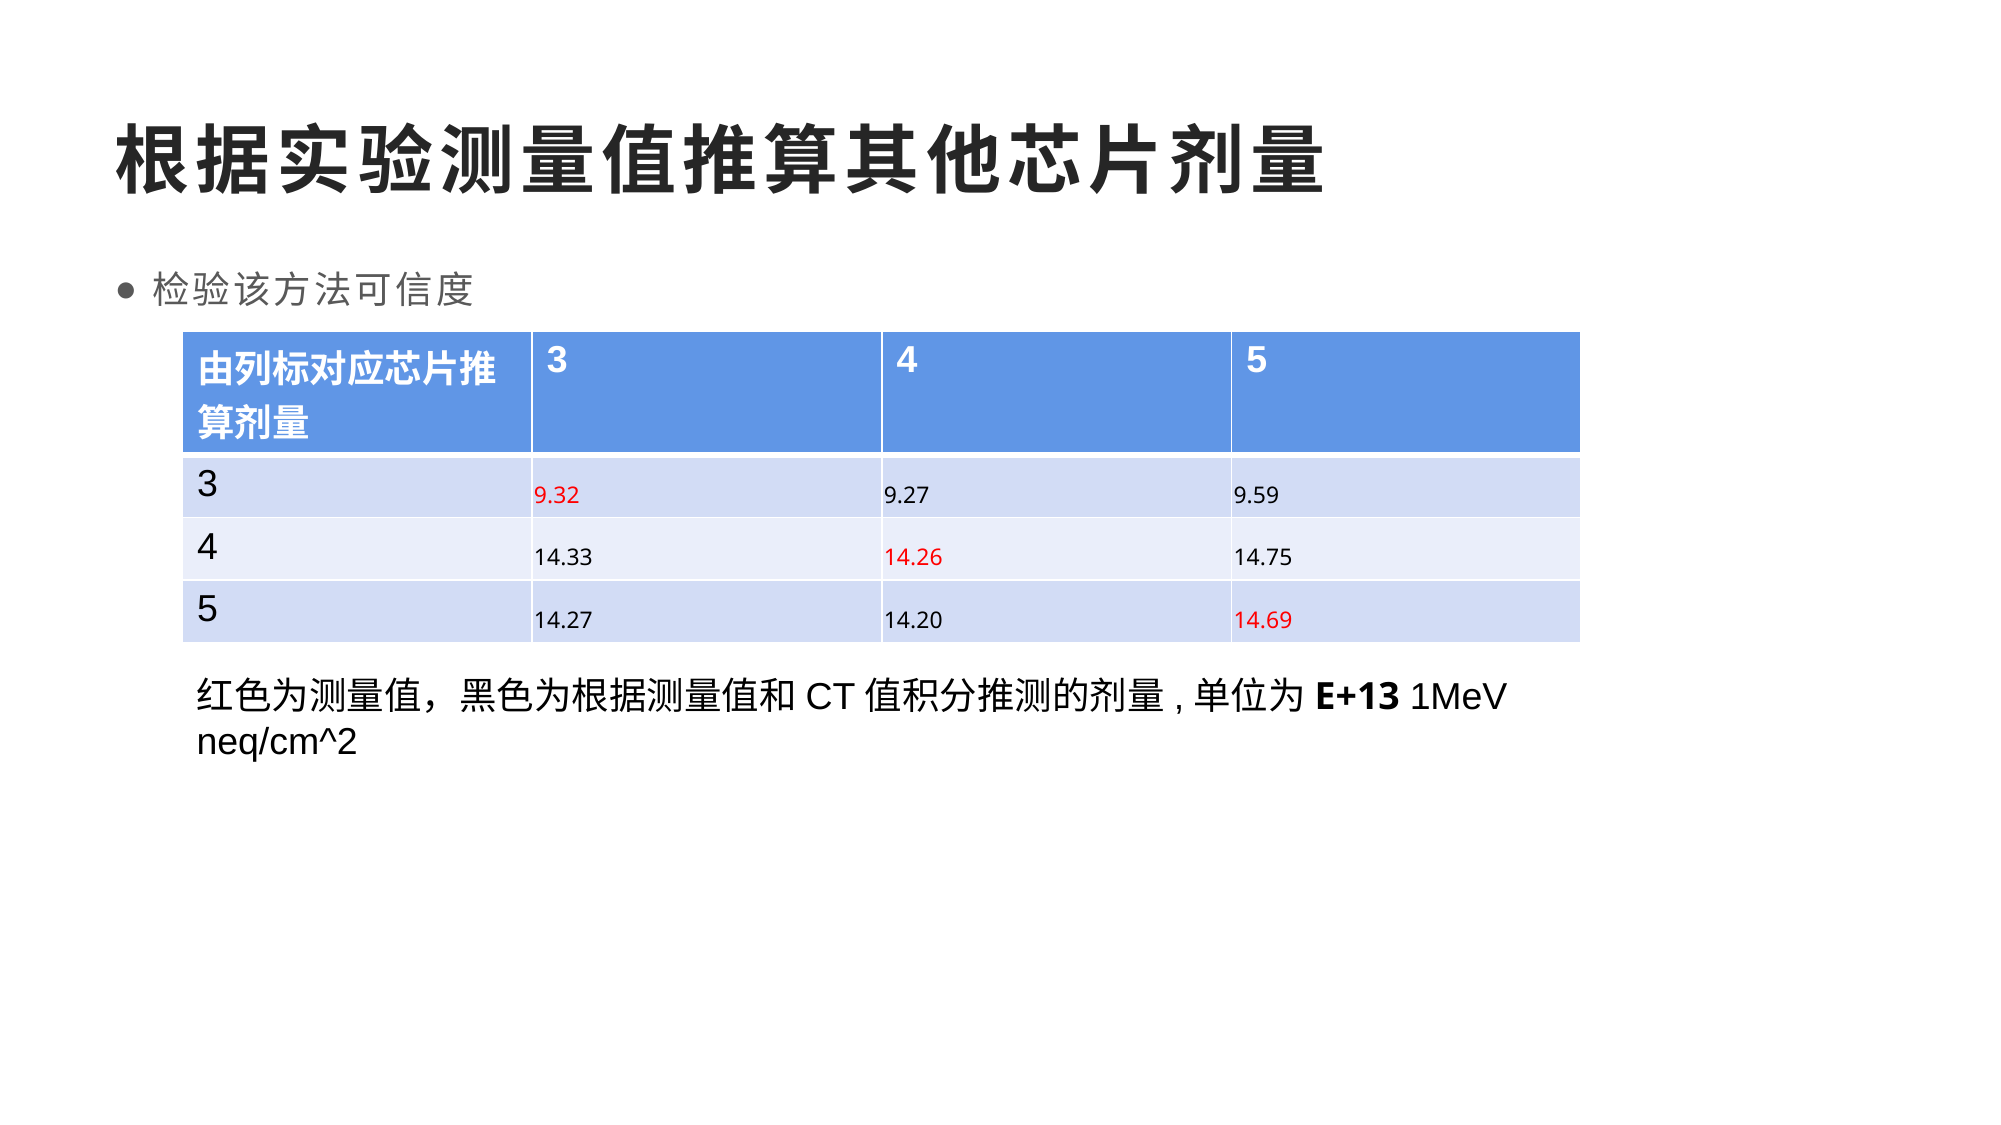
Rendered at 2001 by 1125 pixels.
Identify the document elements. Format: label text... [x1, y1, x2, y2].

table_cell 14.20 [883, 581, 1231, 642]
table_header 4 [883, 332, 1231, 452]
table_cell 14.75 [1232, 518, 1580, 579]
table_cell 3 [183, 458, 531, 517]
table_header 3 [533, 332, 881, 452]
table_header 由列标对应芯片推算剂量 [183, 332, 531, 452]
table_cell 14.69 [1232, 581, 1580, 642]
table_cell 9.27 [883, 458, 1231, 517]
table_cell 4 [183, 518, 531, 579]
table_cell 5 [183, 581, 531, 642]
table_cell 9.59 [1232, 458, 1580, 517]
text_box 红色为测量值，黑色为根据测量值和CT值积分推测的剂量,单位为E+13 1MeV neq/cm^2 [181, 664, 1654, 905]
table_cell 14.33 [533, 518, 881, 579]
table_header 5 [1232, 332, 1580, 452]
table_cell 9.32 [533, 458, 881, 517]
table_cell 14.27 [533, 581, 881, 642]
title 根据实验测量值推算其他芯片剂量 [99, 99, 1900, 216]
table_cell 14.26 [883, 518, 1231, 579]
list 检验该方法可信度 [99, 244, 1900, 1026]
